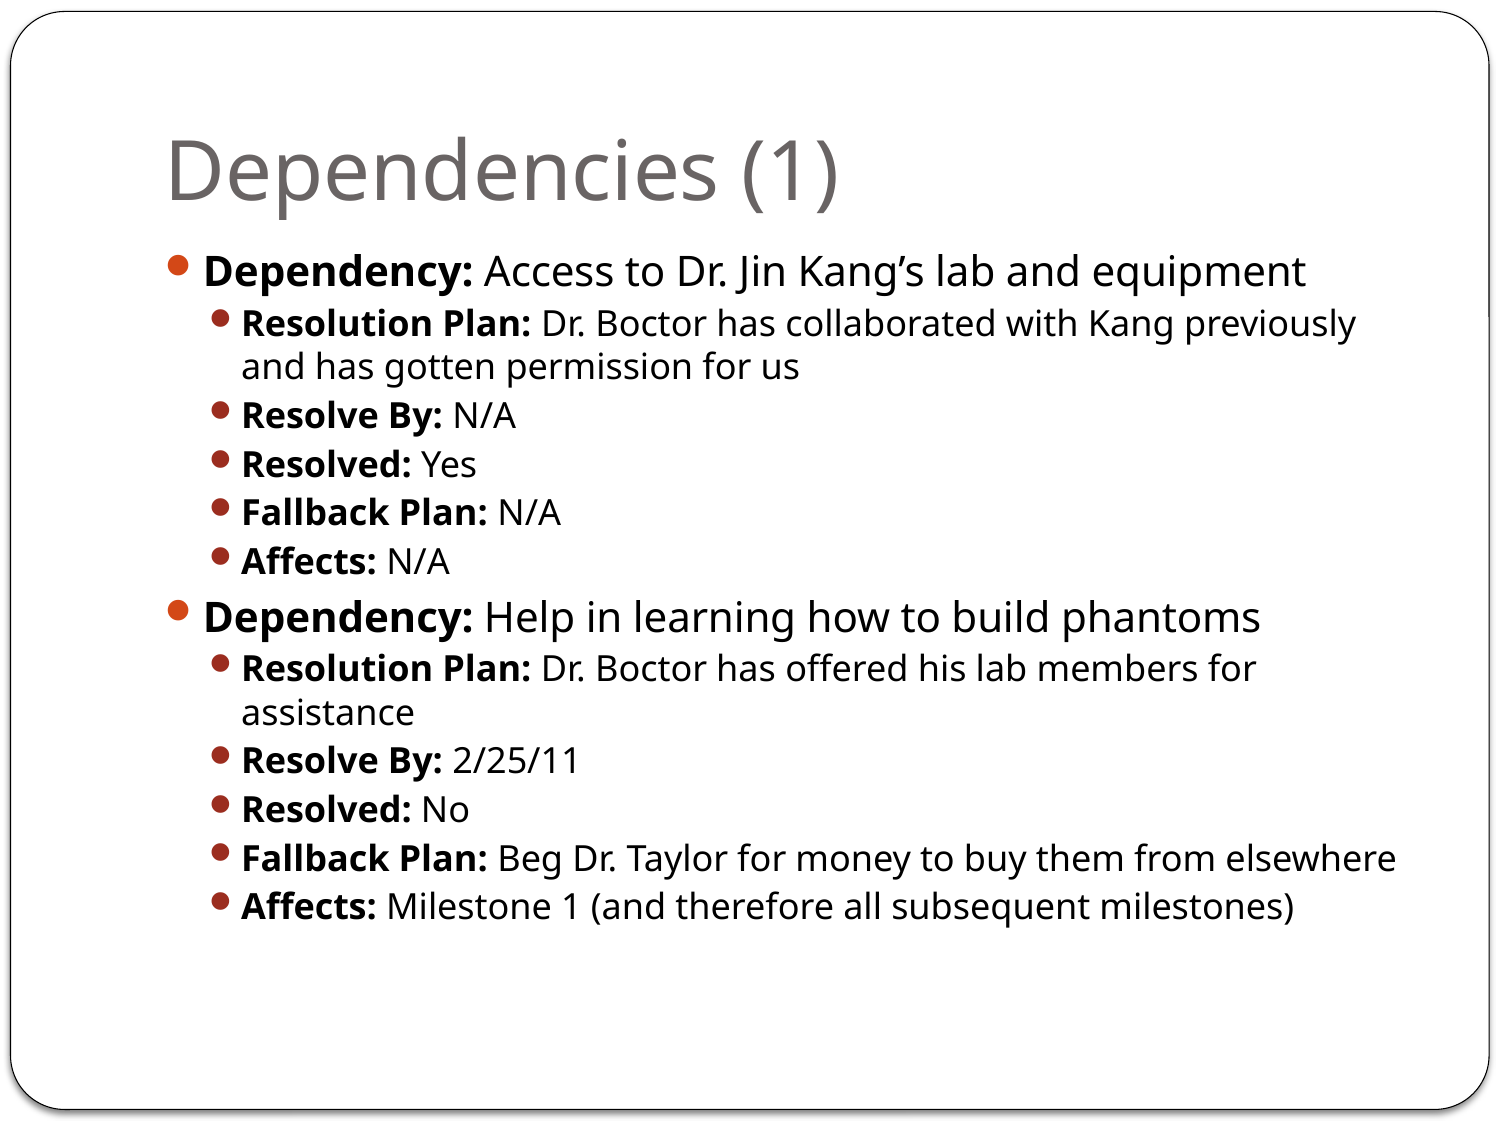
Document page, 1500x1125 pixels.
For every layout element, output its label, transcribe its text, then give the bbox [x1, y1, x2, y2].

title Dependencies (1) [150, 45, 1425, 233]
list Dependency: Access to Dr. Jin Kang’s lab and equipment Resolution Plan: Dr. Boctor has collaborated with Kang previously and has gotten permission for us Resolve By: N/A Resolved: Yes Fallback Plan: N/A Affects: N/A Dependency: Help in learning how to build phantoms Resolution Plan: Dr. Boctor has offered his lab members for assistance Resolve By: 2/25/11 Resolved: No Fallback Plan: Beg Dr. Taylor for money to buy them from elsewhere Affects: Milestone 1 (and therefore all subsequent milestones) [150, 237, 1425, 988]
